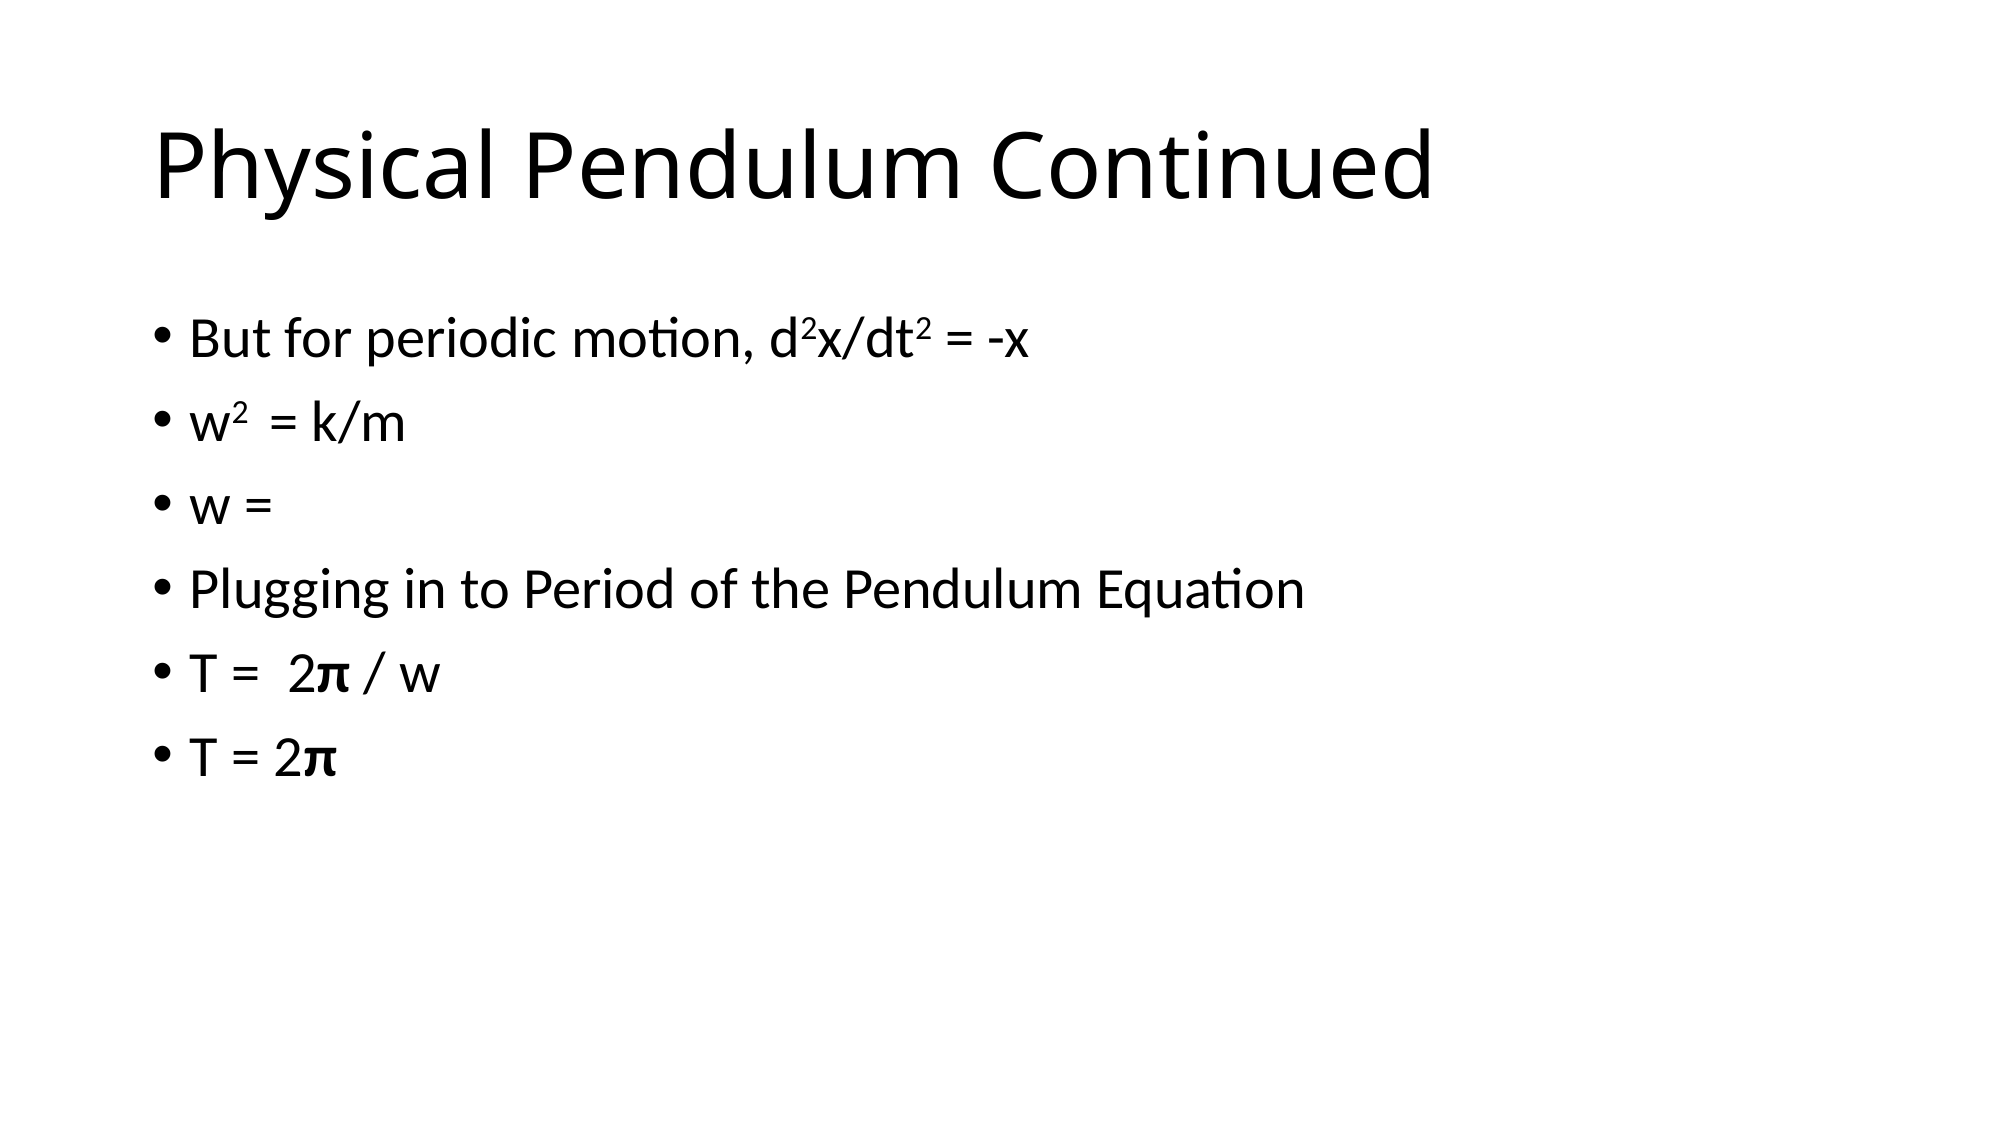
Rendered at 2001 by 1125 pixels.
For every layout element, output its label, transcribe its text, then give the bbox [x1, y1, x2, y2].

title Physical Pendulum Continued [137, 59, 1863, 278]
